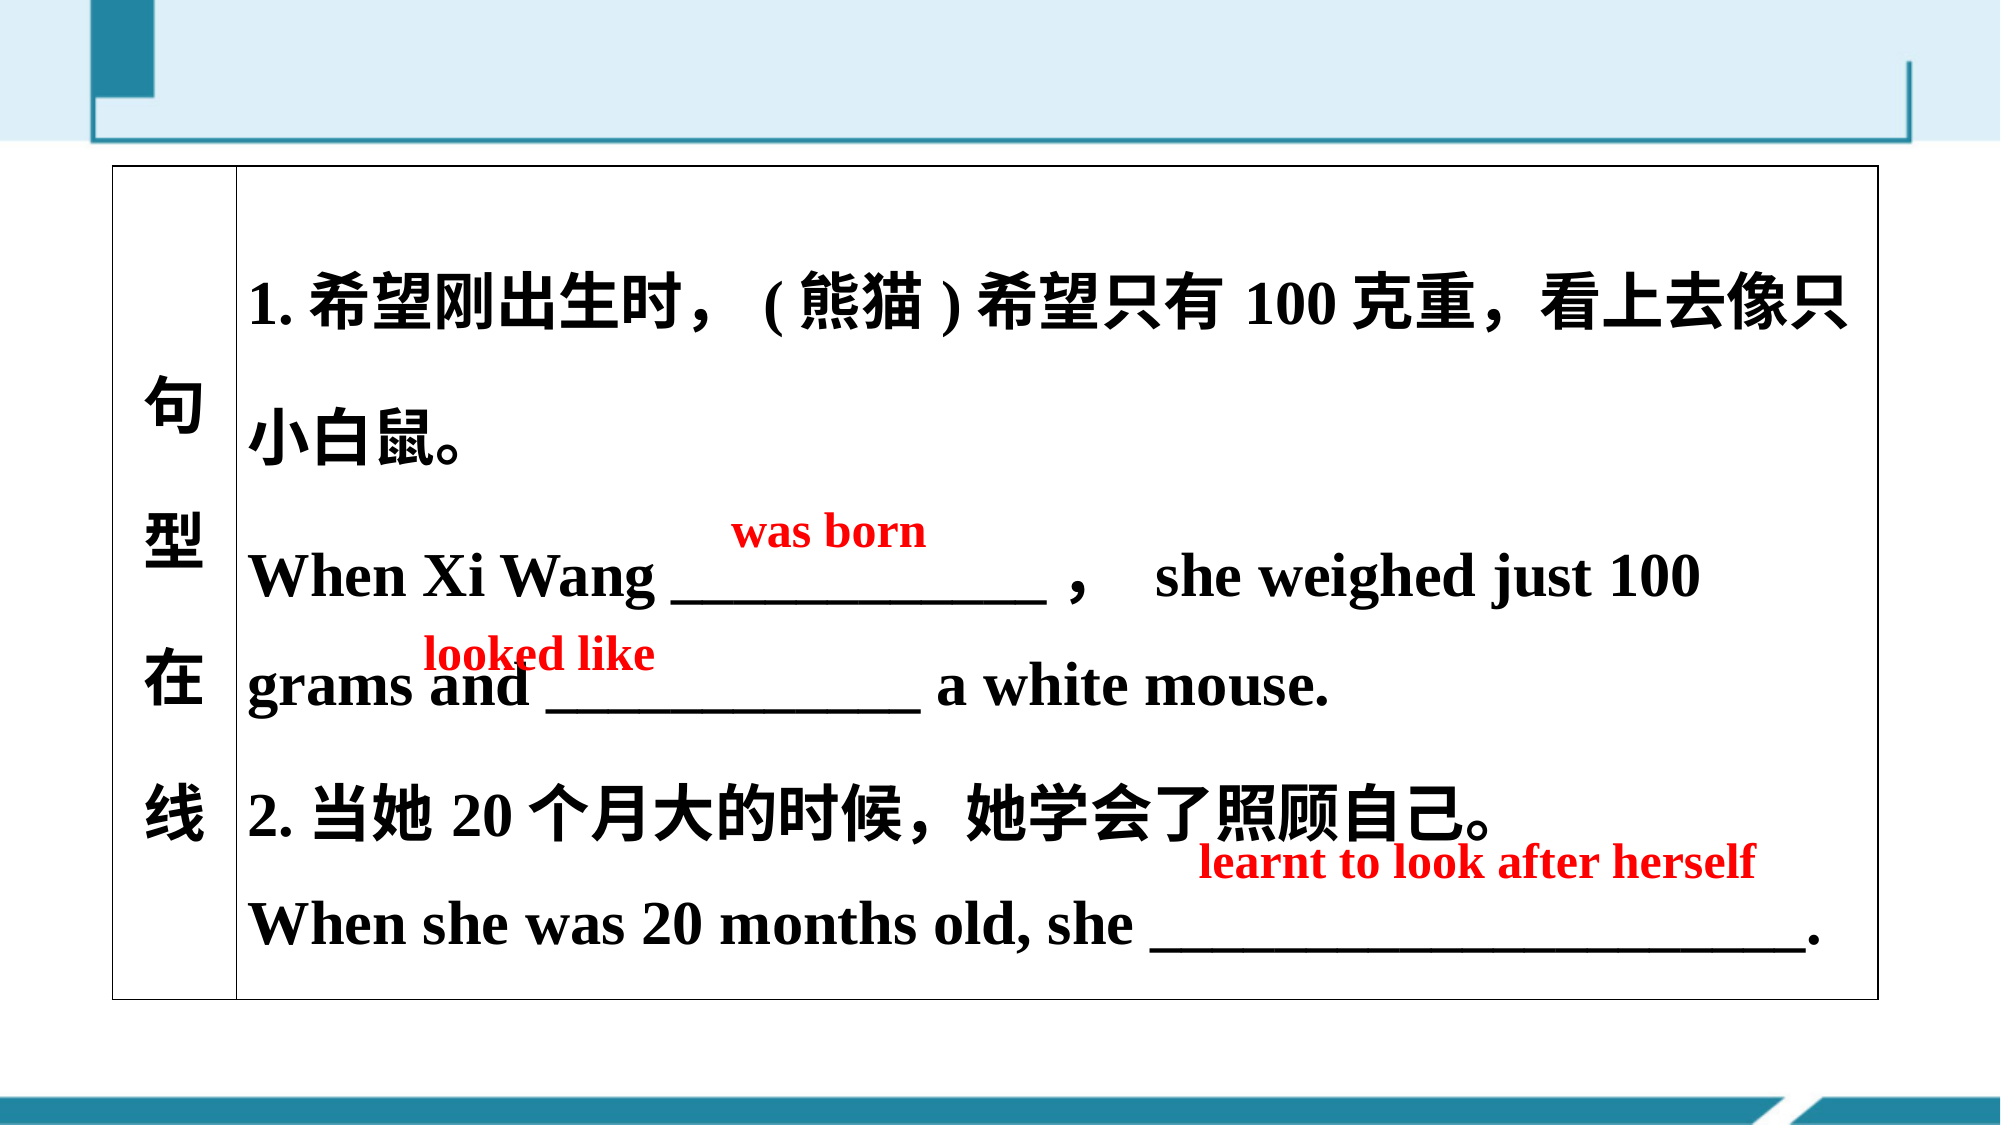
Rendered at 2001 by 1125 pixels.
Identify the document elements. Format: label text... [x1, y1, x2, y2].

text_box was born [716, 489, 942, 565]
table_header 1.希望刚出生时，(熊猫)希望只有100克重，看上去像只小白鼠。 When Xi Wang ____________， she weighed just 100 grams and ____________ a white mouse. 2.当她20个月大的时候，她学会了照顾自己。 When she was 20 months old, she _____________________. [237, 167, 1877, 999]
table_header 句型在线 [113, 167, 236, 999]
text_box learnt to look after herself [1183, 821, 1772, 897]
text_box looked like [408, 612, 671, 688]
picture [0, 0, 2001, 1125]
